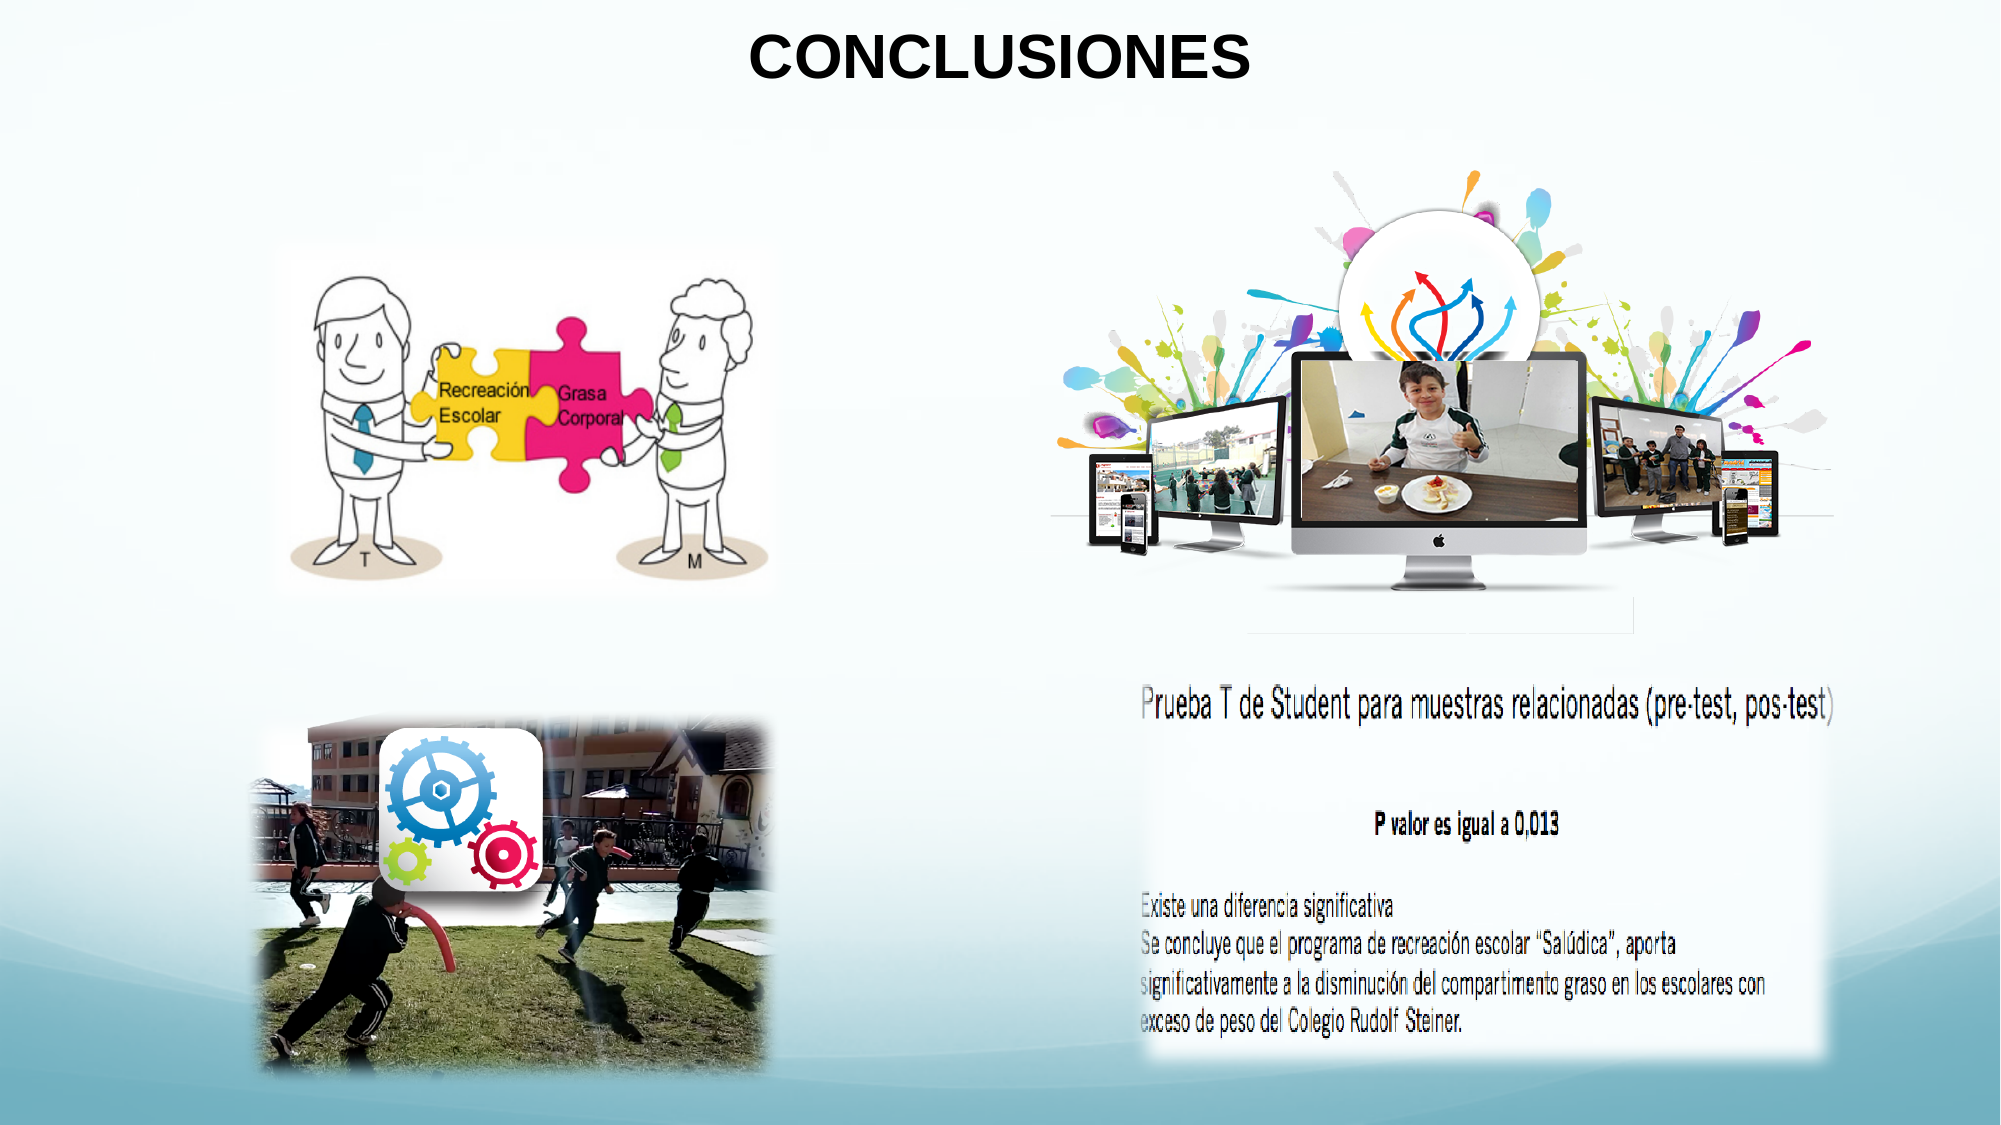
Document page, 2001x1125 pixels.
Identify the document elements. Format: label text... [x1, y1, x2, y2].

picture [255, 224, 796, 615]
picture [1129, 659, 1845, 1077]
picture [244, 708, 782, 1087]
picture [1048, 160, 1836, 635]
text_box CONCLUSIONES [260, 16, 1742, 113]
